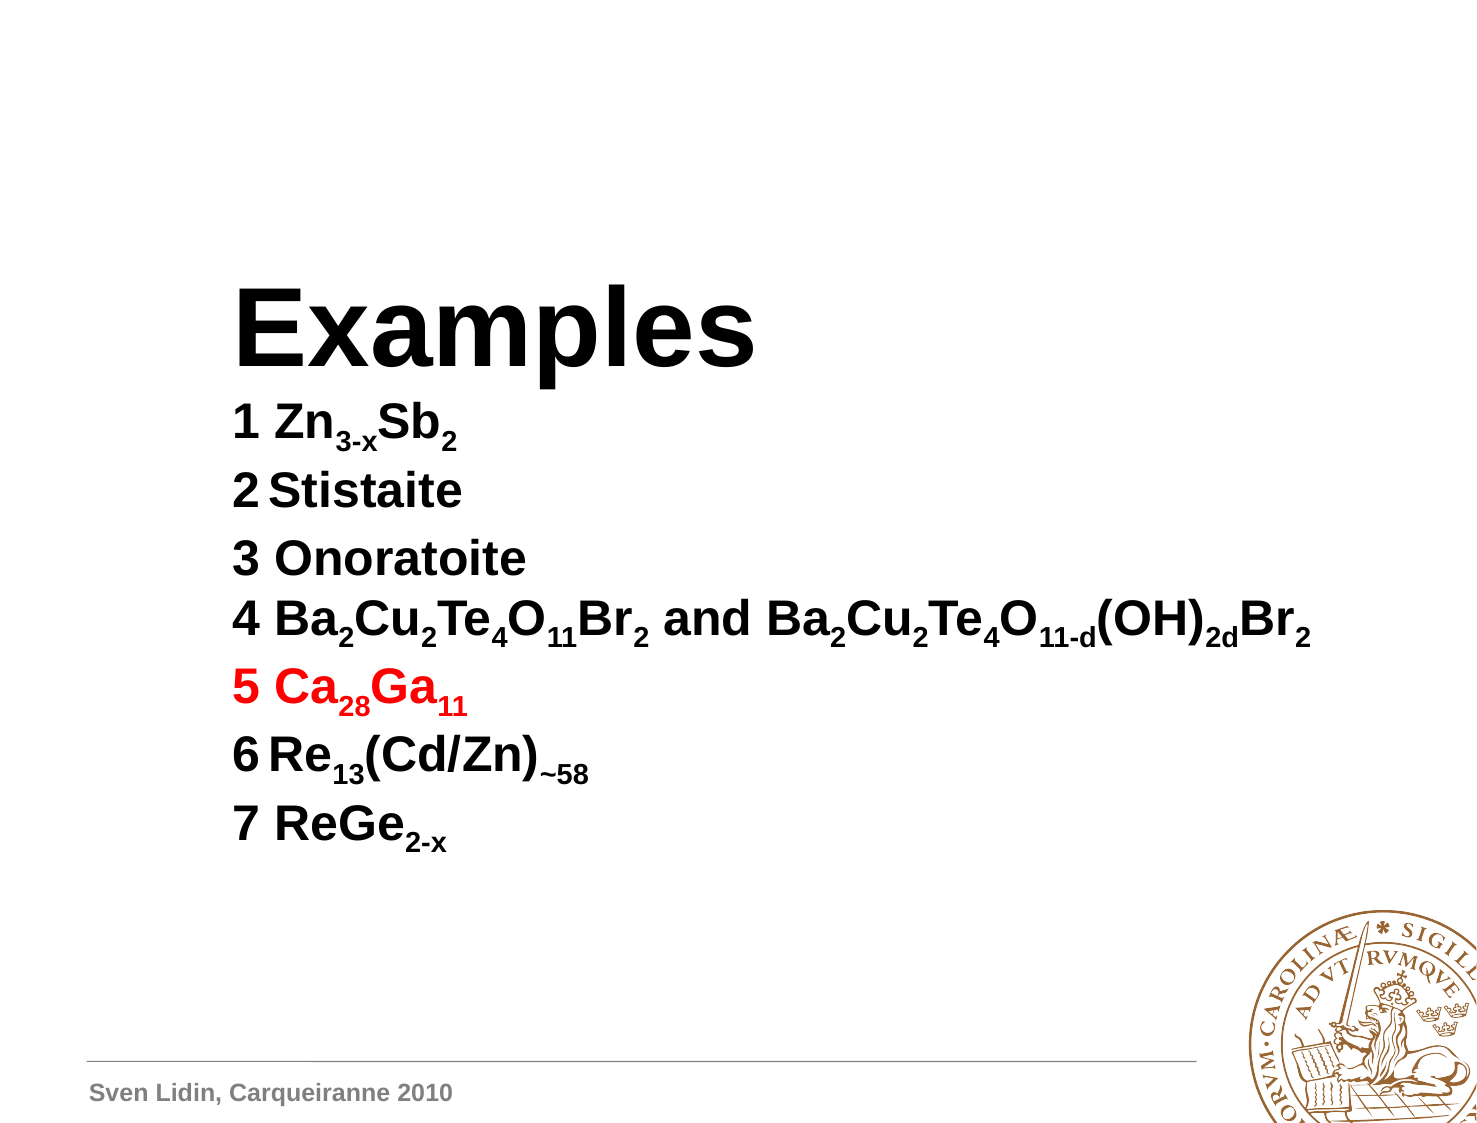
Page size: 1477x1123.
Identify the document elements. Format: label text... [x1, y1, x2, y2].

title Examples 1 Zn3-xSb2 2 Stistaite 3 Onoratoite 4 Ba2Cu2Te4O11Br2 and Ba2Cu2Te4O11-d(OH)2dBr2 5 Ca28Ga11 6 Re13(Cd/Zn)~58 7 ReGe2-x [217, 462, 1477, 650]
picture [1236, 887, 1477, 1123]
